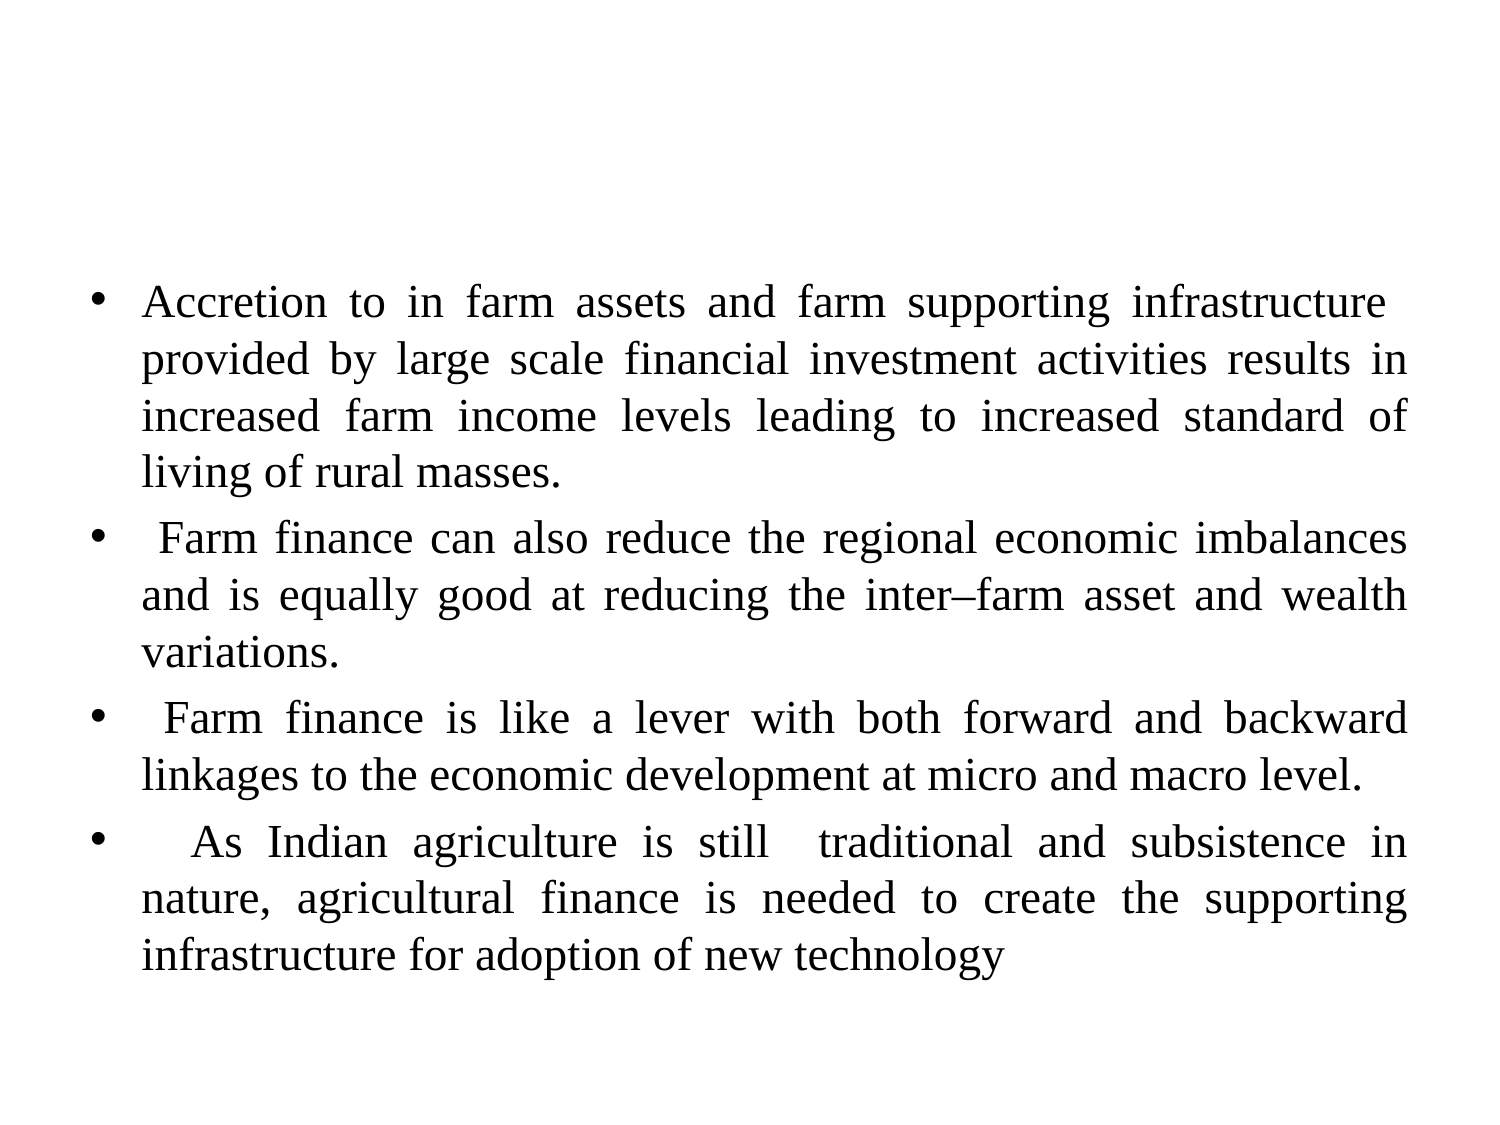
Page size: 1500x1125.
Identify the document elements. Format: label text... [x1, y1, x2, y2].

list Accretion to in farm assets and farm supporting infrastructure provided by large scale financial investment activities results in increased farm income levels leading to increased standard of living of rural masses. Farm finance can also reduce the regional economic imbalances and is equally good at reducing the inter–farm asset and wealth variations. Farm finance is like a lever with both forward and backward linkages to the economic development at micro and macro level. As Indian agriculture is still traditional and subsistence in nature, agricultural finance is needed to create the supporting infrastructure for adoption of new technology [75, 262, 1425, 1005]
